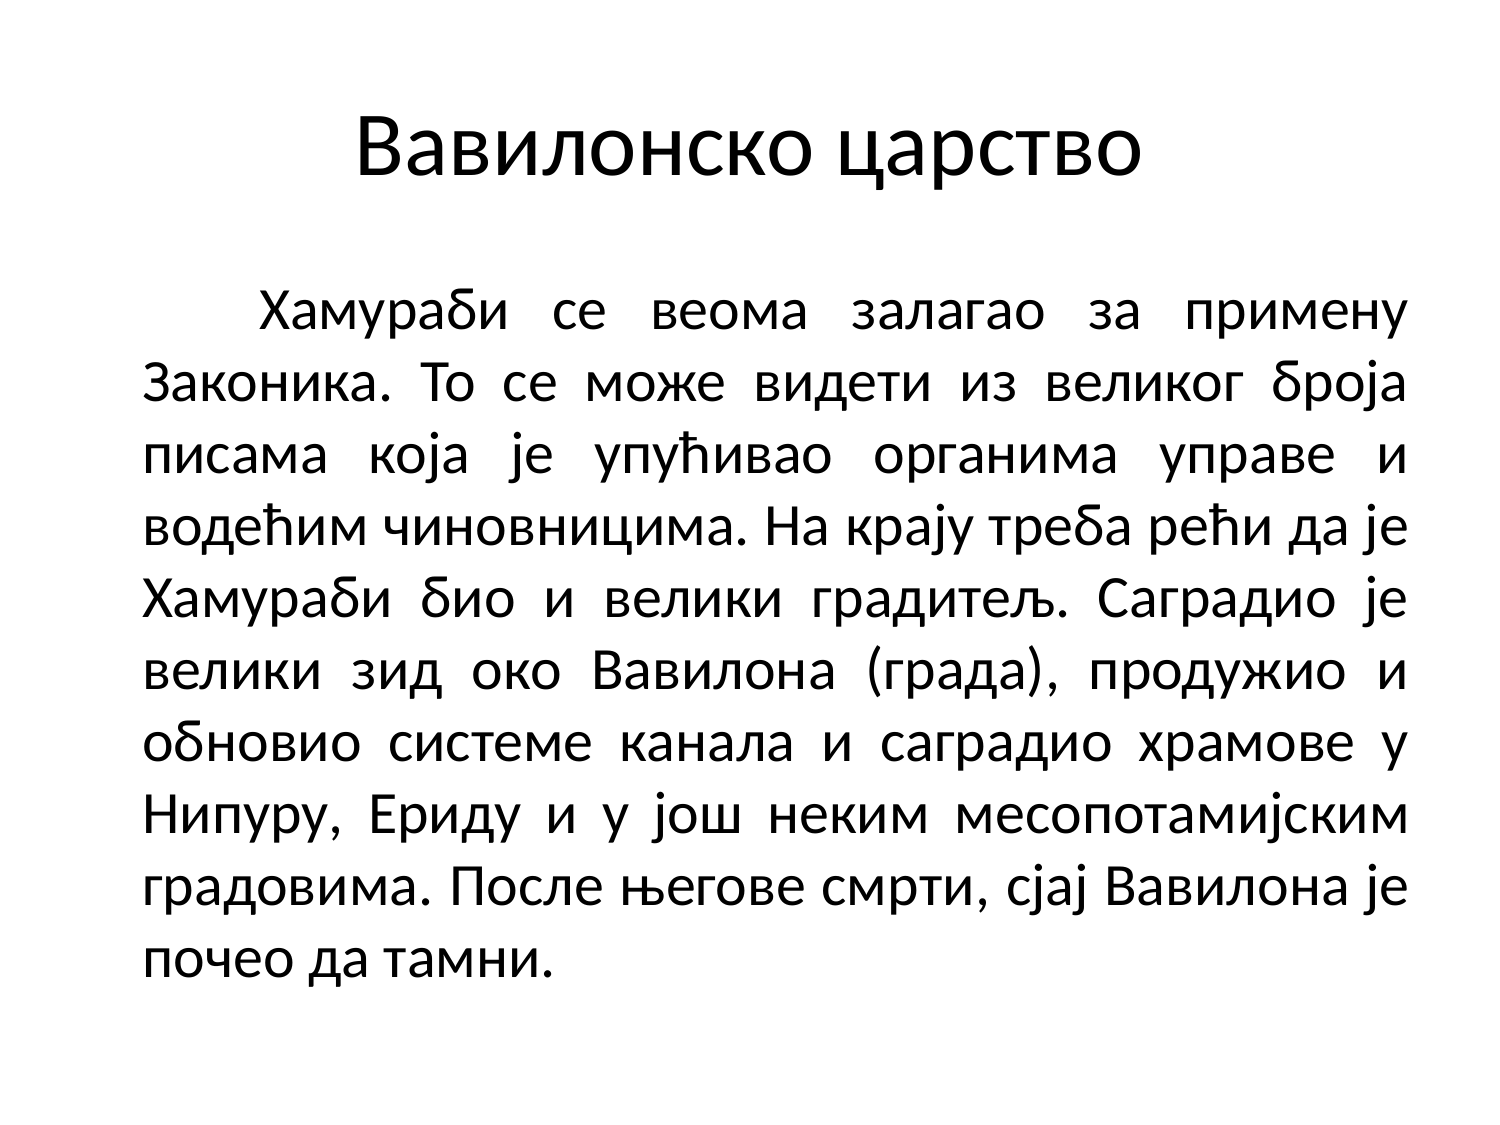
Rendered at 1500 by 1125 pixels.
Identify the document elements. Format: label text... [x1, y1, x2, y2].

list Хамураби се веома залагао за примену Законика. То се може видети из великог броја писама која је упућивао органима управе и водећим чиновницима. На крају треба рећи да је Хамураби био и велики градитељ. Саградио је велики зид око Вавилона (града), продужио и обновио системе канала и саградио храмове у Нипуру, Ериду и у још неким месопотамијским градовима. После његове смрти, сјај Вавилона је почео да тамни. [75, 262, 1425, 1005]
title Вавилонско царство [75, 45, 1425, 233]
